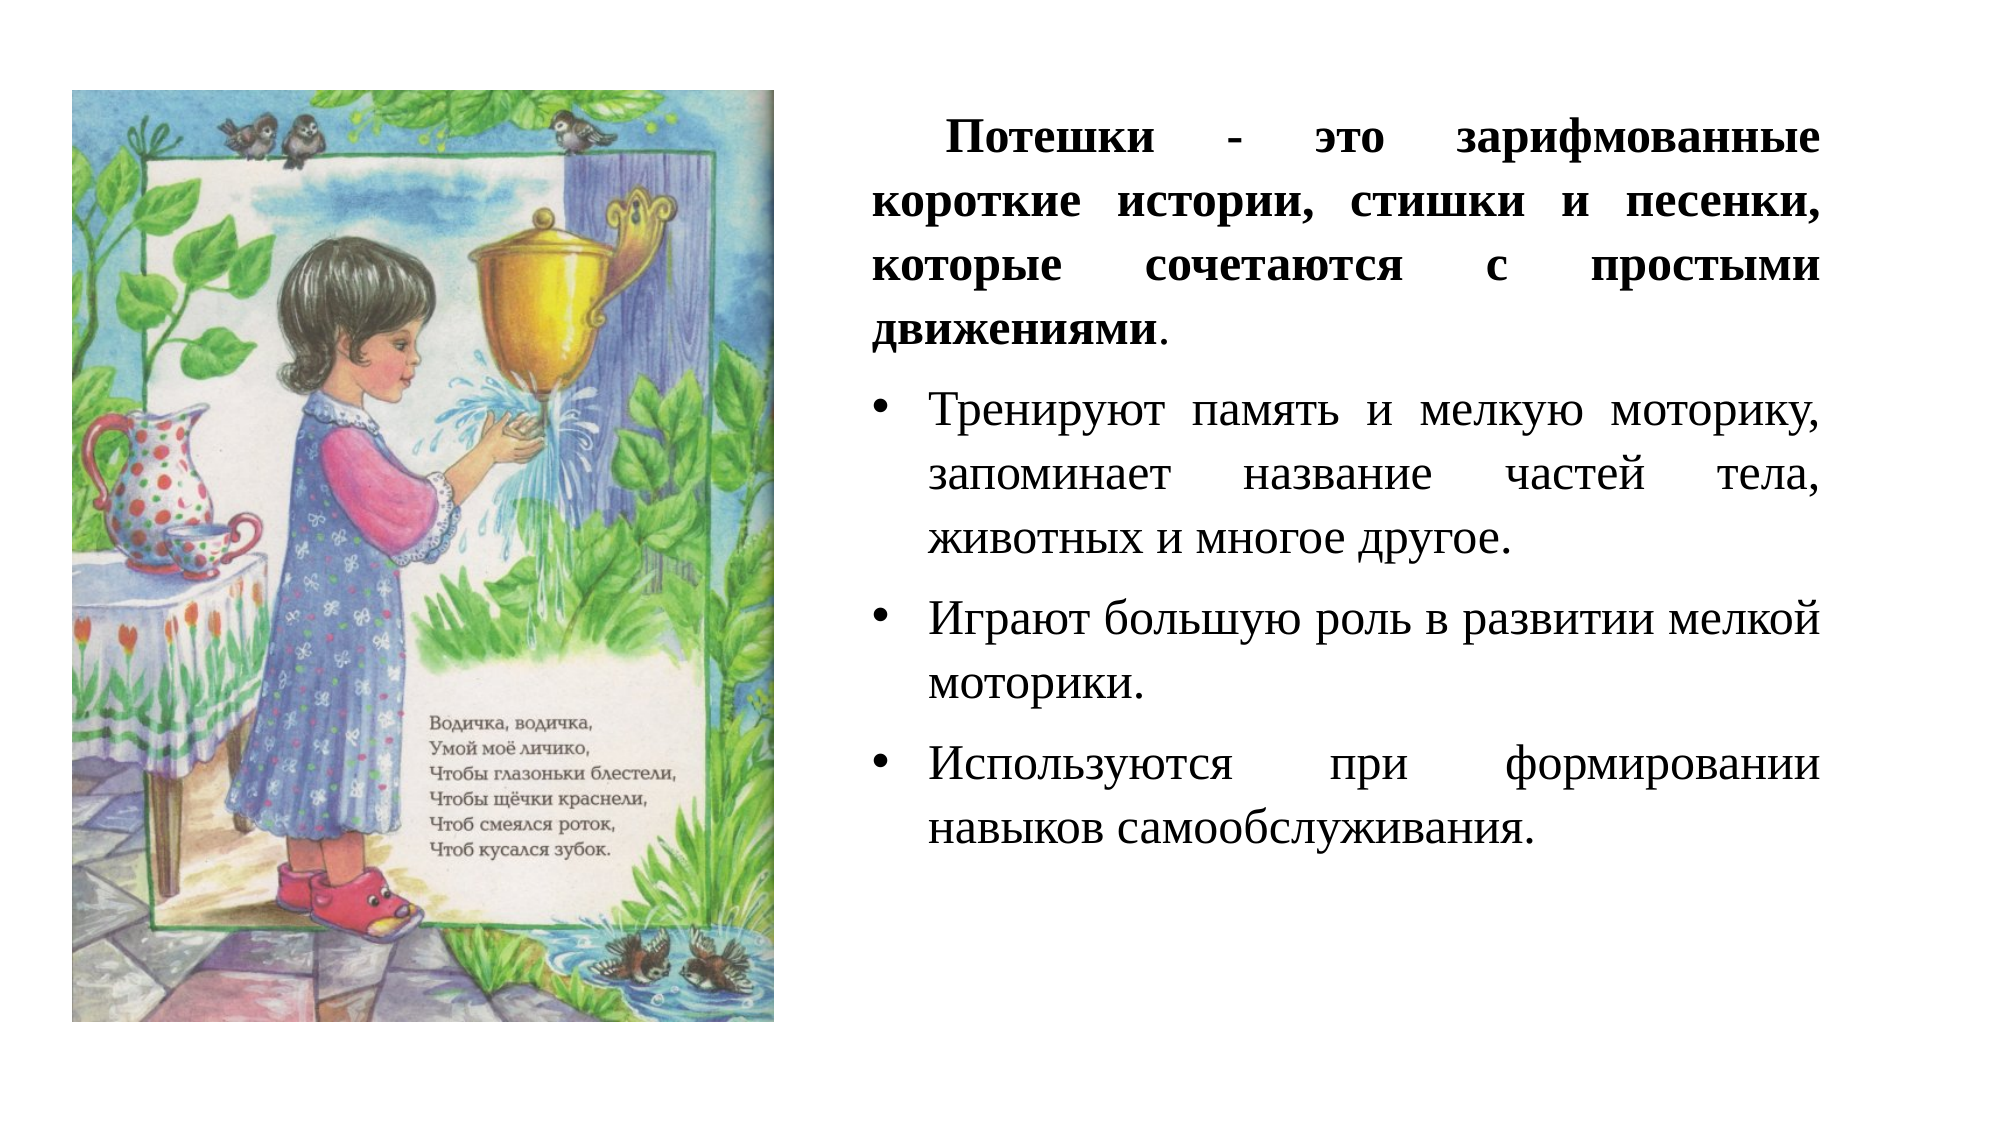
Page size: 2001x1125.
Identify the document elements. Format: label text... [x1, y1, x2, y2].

picture [72, 89, 774, 1022]
text_box Потешки - это зарифмованные короткие истории, стишки и песенки, которые сочетаются с простыми движениями. Тренируют память и мелкую моторику, запоминает название частей тела, животных и многое другое. Играют большую роль в развитии мелкой моторики. Используются при формировании навыков самообслуживания. [857, 90, 1836, 862]
